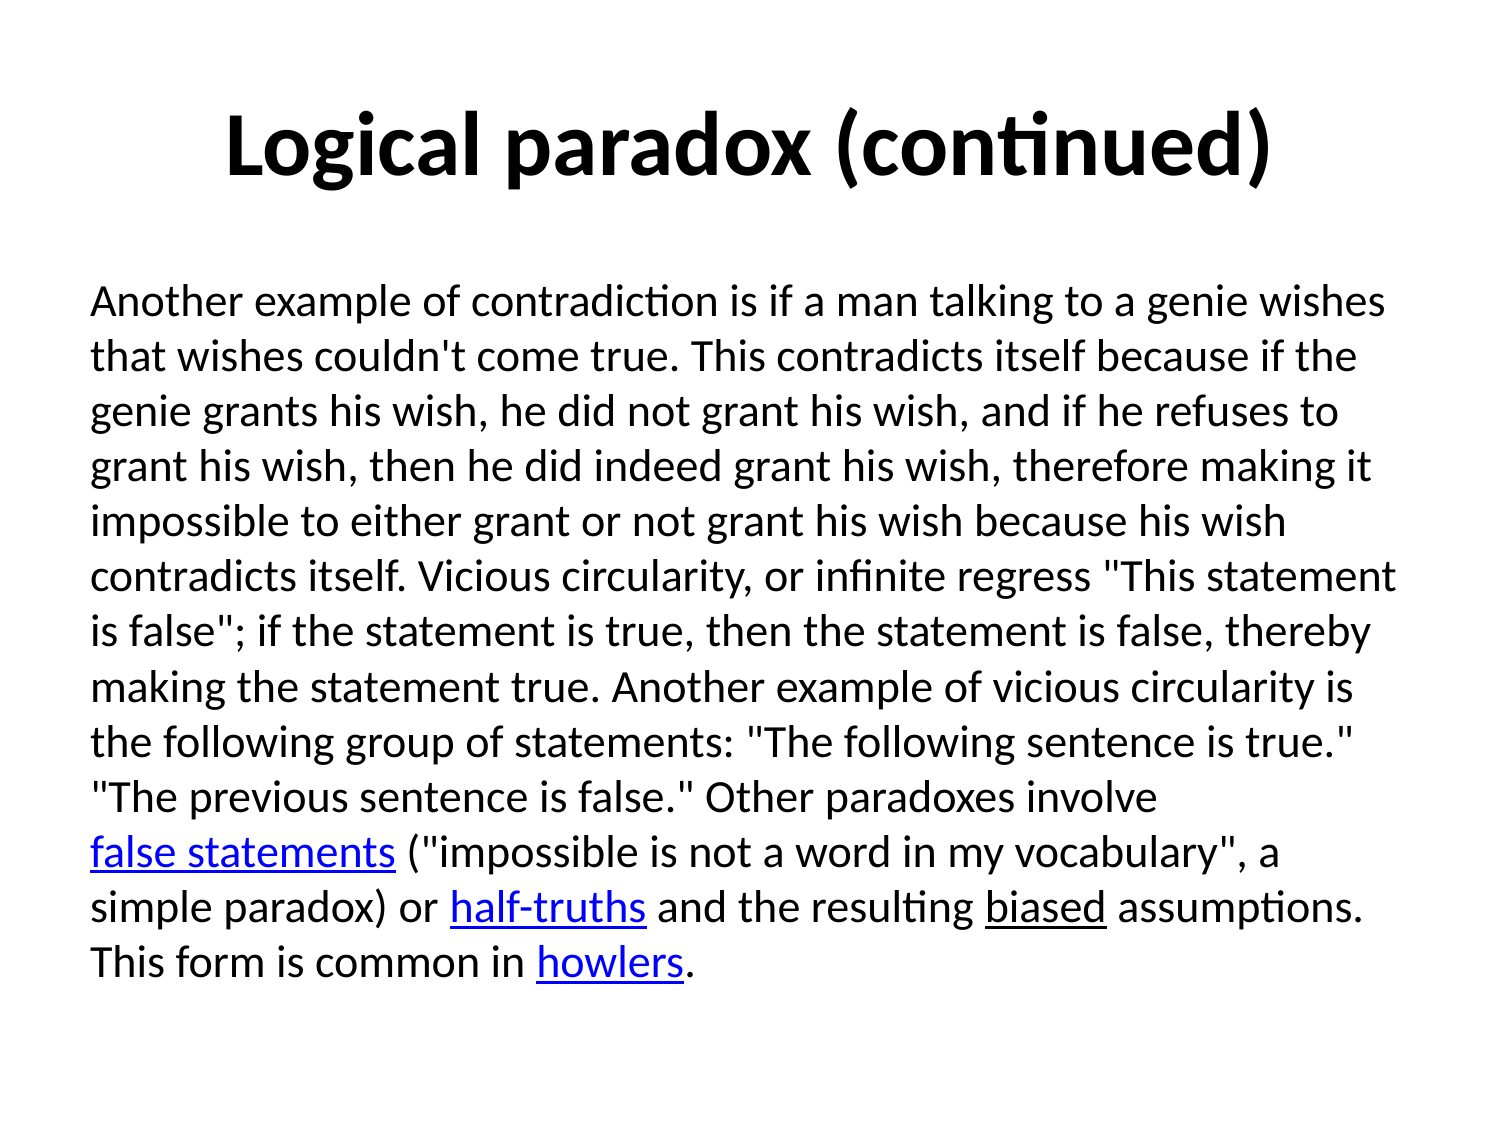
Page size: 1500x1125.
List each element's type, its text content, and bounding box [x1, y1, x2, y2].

list Another example of contradiction is if a man talking to a genie wishes that wishes couldn't come true. This contradicts itself because if the genie grants his wish, he did not grant his wish, and if he refuses to grant his wish, then he did indeed grant his wish, therefore making it impossible to either grant or not grant his wish because his wish contradicts itself. Vicious circularity, or infinite regress "This statement is false"; if the statement is true, then the statement is false, thereby making the statement true. Another example of vicious circularity is the following group of statements: "The following sentence is true." "The previous sentence is false." Other paradoxes involve false statements ("impossible is not a word in my vocabulary", a simple paradox) or half-truths and the resulting biased assumptions. This form is common in howlers. [75, 262, 1425, 1005]
title Logical paradox (continued) [75, 45, 1425, 233]
